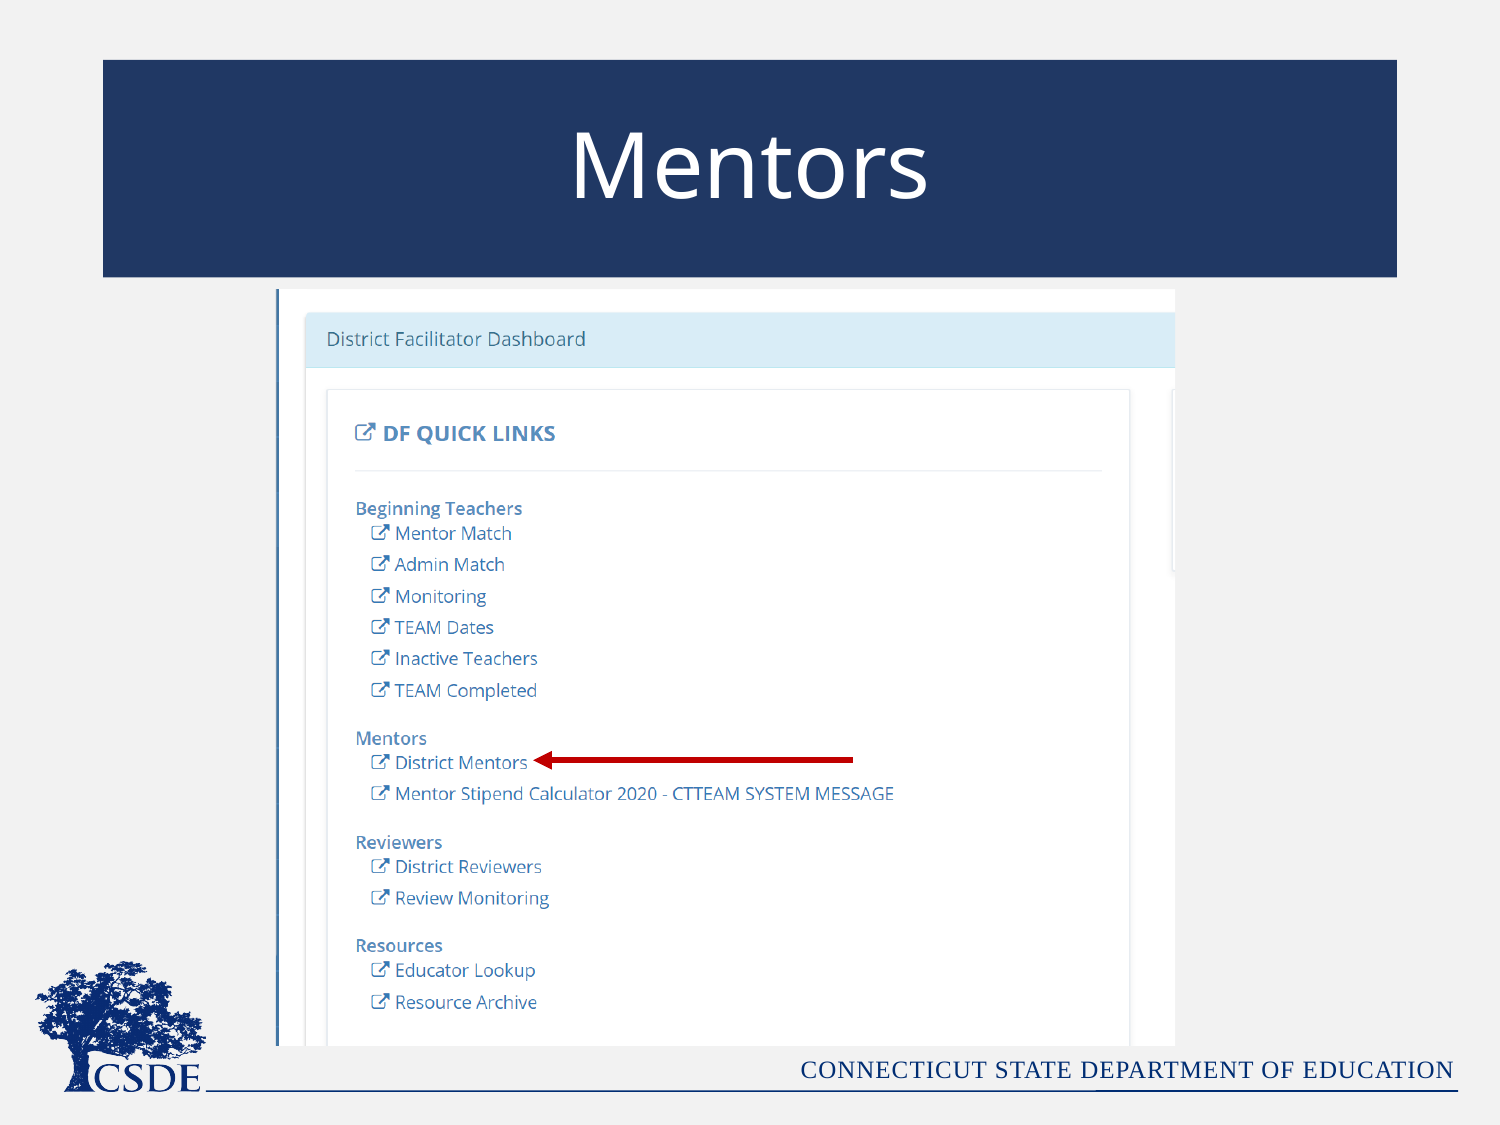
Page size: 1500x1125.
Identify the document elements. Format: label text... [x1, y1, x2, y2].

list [275, 289, 1176, 1046]
picture [35, 961, 206, 1092]
title Mentors [103, 59, 1397, 278]
